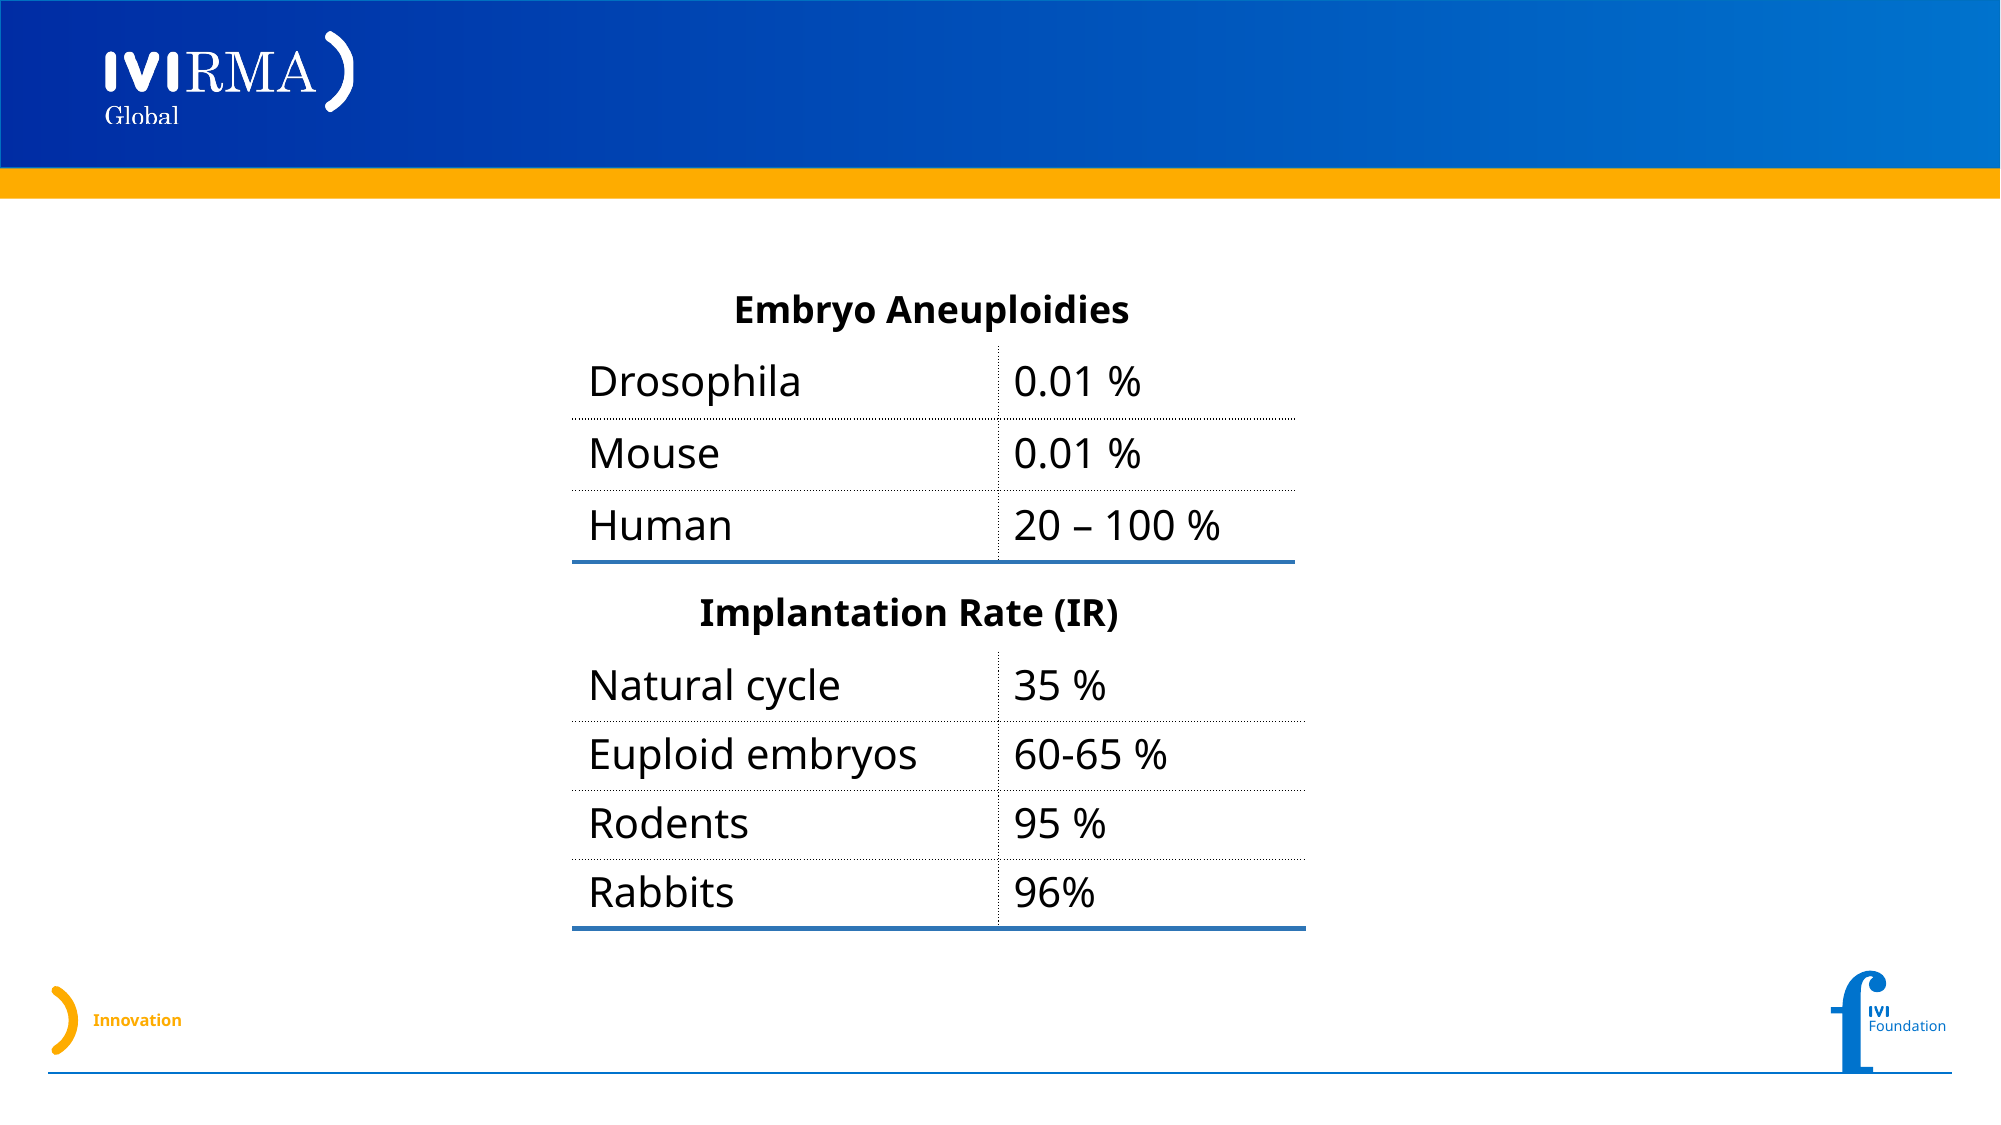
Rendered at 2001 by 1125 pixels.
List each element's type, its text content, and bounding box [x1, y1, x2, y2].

table_cell Rodents [574, 791, 999, 860]
table_header Drosophila [574, 348, 999, 419]
table_cell Euploid embryos [574, 722, 999, 791]
table_header Natural cycle [574, 654, 999, 722]
table_header 0.01 % [999, 348, 1293, 419]
text_box Implantation Rate (IR) [685, 581, 1134, 642]
table_header 35 % [999, 654, 1305, 722]
table_cell 95 % [999, 791, 1305, 860]
table_cell 96% [999, 860, 1305, 926]
picture [1874, 1006, 1884, 1017]
table_cell Mouse [574, 419, 999, 491]
table_cell Rabbits [574, 860, 999, 926]
table_cell 20 – 100 % [999, 491, 1293, 560]
text_box Embryo Aneuploidies [718, 278, 1146, 339]
table_cell 0.01 % [999, 419, 1293, 491]
table_cell Human [574, 491, 999, 560]
table_cell 60-65 % [999, 722, 1305, 791]
